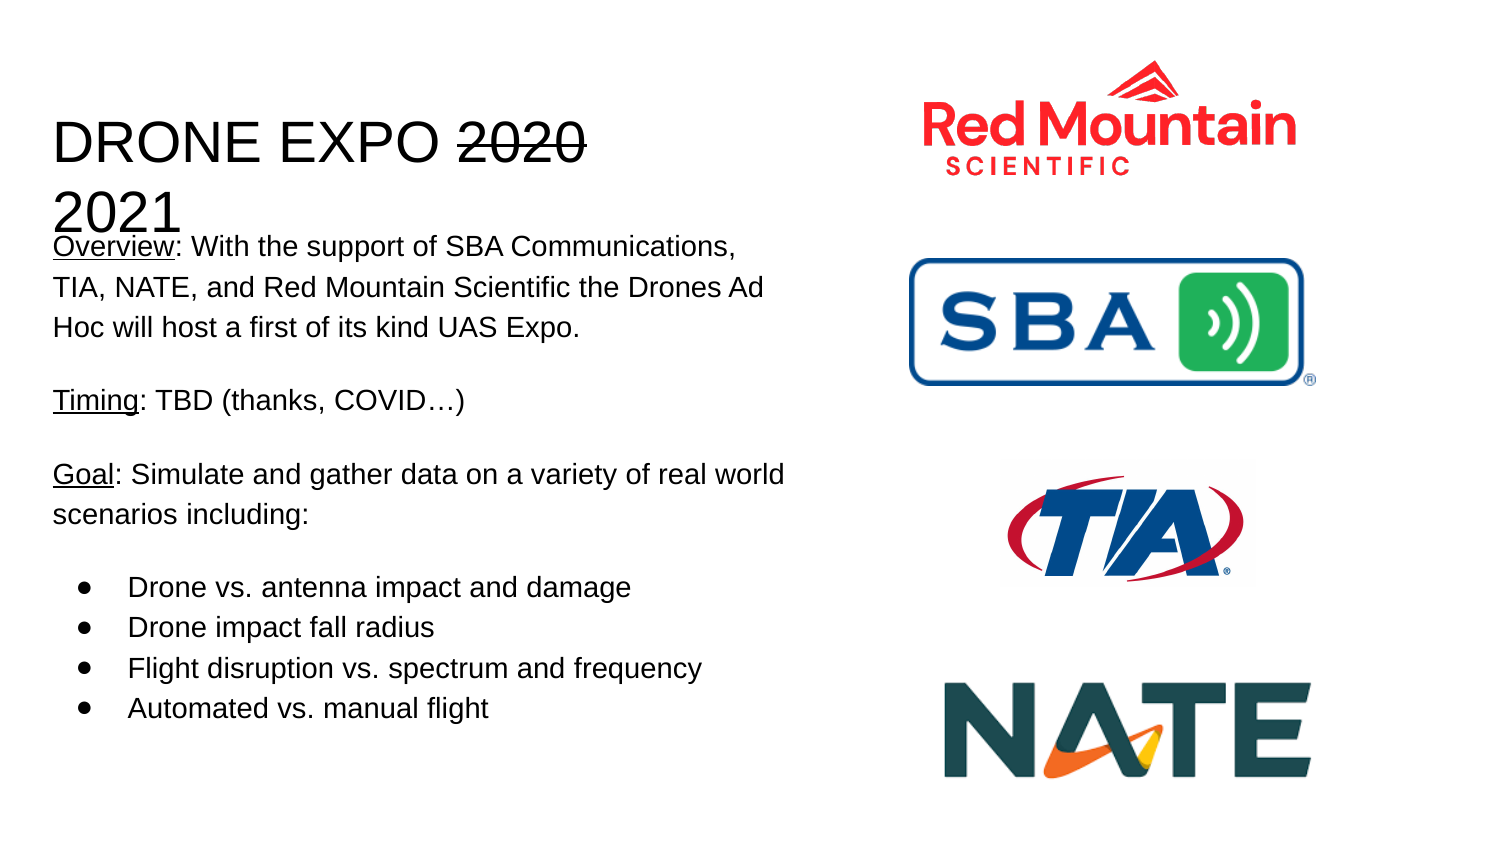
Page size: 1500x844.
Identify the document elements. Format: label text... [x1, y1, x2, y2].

picture [1000, 458, 1256, 587]
picture [908, 257, 1316, 386]
list Overview: With the support of SBA Communications, TIA, NATE, and Red Mountain Scientific the Drones Ad Hoc will host a first of its kind UAS Expo. Timing: TBD (thanks, COVID…) Goal: Simulate and gather data on a variety of real world scenarios including: Drone vs. antenna impact and damage Drone impact fall radius Flight disruption vs. spectrum and frequency Automated vs. manual flight [37, 207, 807, 807]
title Drone Expo 2020 2021 [37, 88, 739, 207]
picture [922, 660, 1334, 788]
picture [908, 49, 1316, 185]
